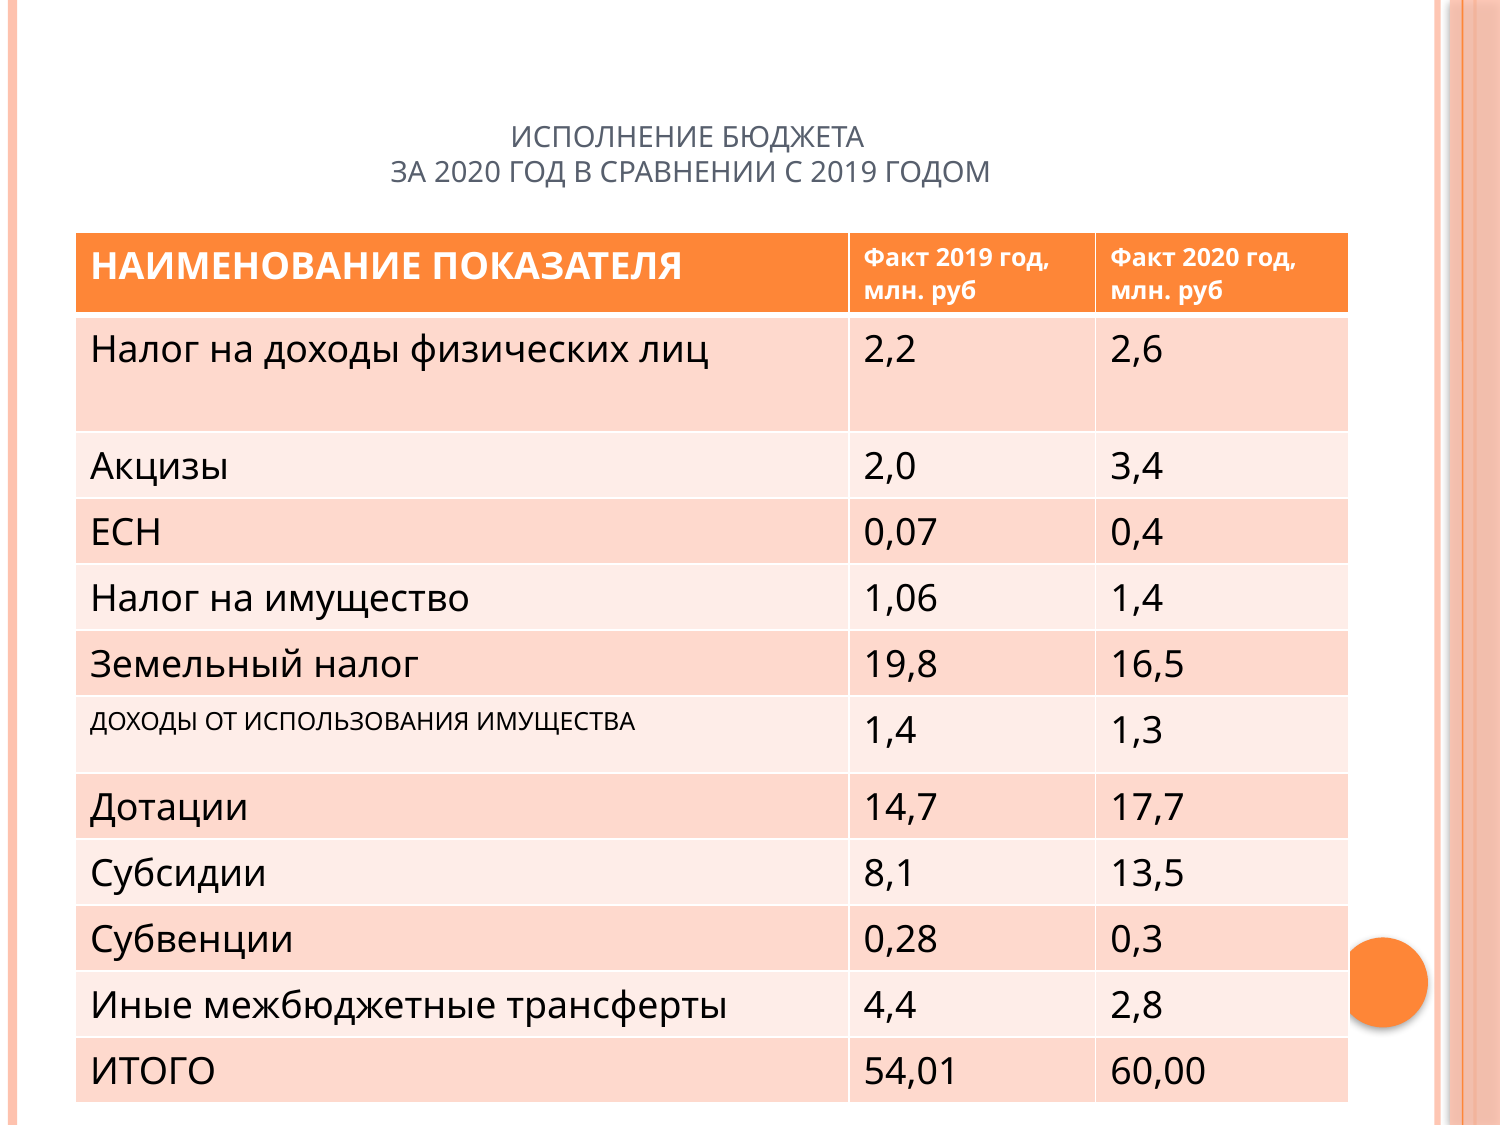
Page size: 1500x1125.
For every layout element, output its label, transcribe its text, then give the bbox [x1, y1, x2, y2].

table_header НАИМЕНОВАНИЕ ПОКАЗАТЕЛЯ [76, 233, 848, 312]
table_header Факт 2019 год, млн. руб [850, 233, 1095, 312]
table_cell 0,28 [850, 906, 1095, 970]
table_cell 4,4 [850, 972, 1095, 1036]
table_cell 3,4 [1096, 433, 1348, 497]
table_cell 54,01 [850, 1038, 1095, 1102]
table_cell Иные межбюджетные трансферты [76, 972, 848, 1036]
table_cell 2,8 [1096, 972, 1348, 1036]
table_cell 16,5 [1096, 631, 1348, 695]
table_cell 0,3 [1096, 906, 1348, 970]
table_cell Дотации [76, 774, 848, 838]
table_cell Налог на имущество [76, 565, 848, 629]
table_cell 2,2 [850, 318, 1095, 431]
table_cell 2,6 [1096, 318, 1348, 431]
table_cell 8,1 [850, 840, 1095, 904]
table_cell 60,00 [1096, 1038, 1348, 1102]
table_cell Налог на доходы физических лиц [76, 318, 848, 431]
table_cell 1,3 [1096, 697, 1348, 772]
table_cell 17,7 [1096, 774, 1348, 838]
title ИСПОЛНЕНИЕ БЮДЖЕТА ЗА 2020 ГОД В СРАВНЕНИИ С 2019 ГОДОМ [75, 45, 1300, 197]
table_cell 0,07 [850, 499, 1095, 563]
table_cell Акцизы [76, 433, 848, 497]
table_header Факт 2020 год, млн. руб [1096, 233, 1348, 312]
table_cell Субвенции [76, 906, 848, 970]
table_cell ДОХОДЫ ОТ ИСПОЛЬЗОВАНИЯ ИМУЩЕСТВА [76, 697, 848, 772]
table_cell 0,4 [1096, 499, 1348, 563]
table_cell ЕСН [76, 499, 848, 563]
table_cell 19,8 [850, 631, 1095, 695]
table_cell 1,4 [1096, 565, 1348, 629]
table_cell 13,5 [1096, 840, 1348, 904]
table_cell 1,4 [850, 697, 1095, 772]
table_cell ИТОГО [76, 1038, 848, 1102]
table_cell 1,06 [850, 565, 1095, 629]
table_cell 2,0 [850, 433, 1095, 497]
table_cell Земельный налог [76, 631, 848, 695]
table_cell 14,7 [850, 774, 1095, 838]
table_cell Субсидии [76, 840, 848, 904]
